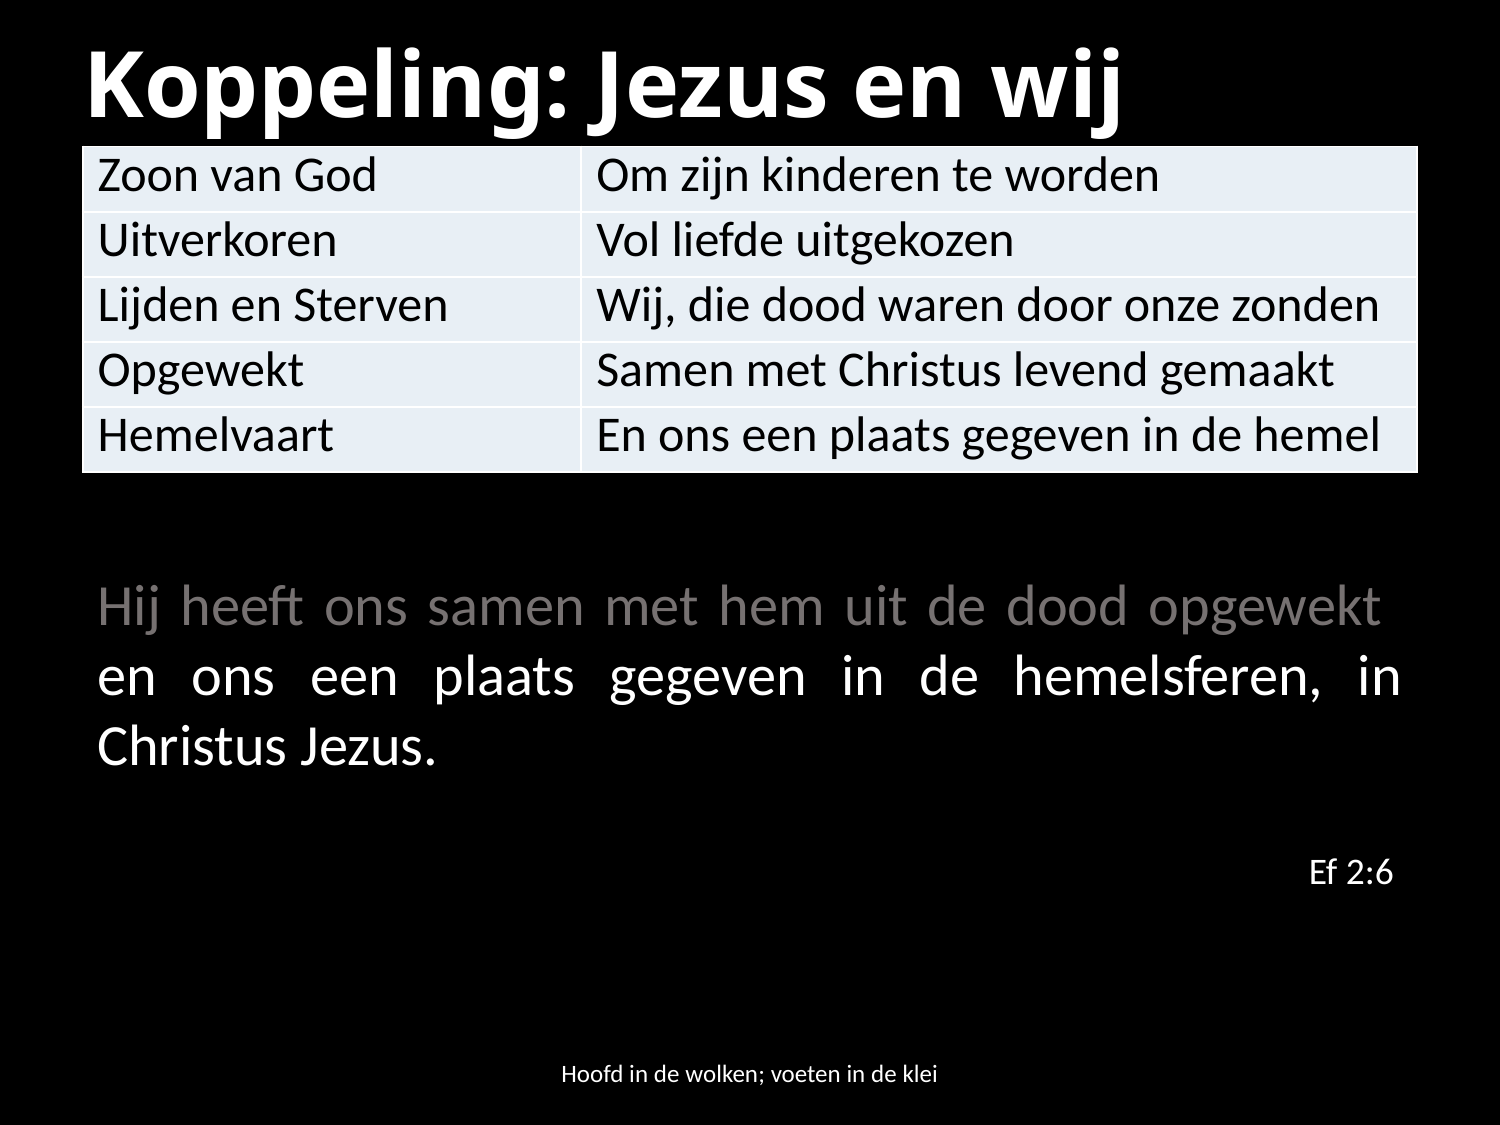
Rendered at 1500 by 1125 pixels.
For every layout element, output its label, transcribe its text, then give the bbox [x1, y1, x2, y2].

title Koppeling: Jezus en wij [68, 29, 1397, 147]
table_cell En ons een plaats gegeven in de hemel [582, 408, 1416, 471]
table_cell Samen met Christus levend gemaakt [582, 343, 1416, 406]
table_cell Lijden en Sterven [84, 278, 580, 341]
table_cell Vol liefde uitgekozen [582, 213, 1416, 276]
table_cell Wij, die dood waren door onze zonden [582, 278, 1416, 341]
table_cell Hemelvaart [84, 408, 580, 471]
table_header Zoon van God [84, 147, 580, 211]
footer Hoofd in de wolken; voeten in de klei [496, 1042, 1004, 1103]
text_box Hij heeft ons samen met hem uit de dood opgewekt en ons een plaats gegeven in de hemelsferen, in Christus Jezus. Ef 2:6 [82, 559, 1418, 900]
table_cell Opgewekt [84, 343, 580, 406]
table_header Om zijn kinderen te worden [582, 147, 1416, 211]
table_cell Uitverkoren [84, 213, 580, 276]
